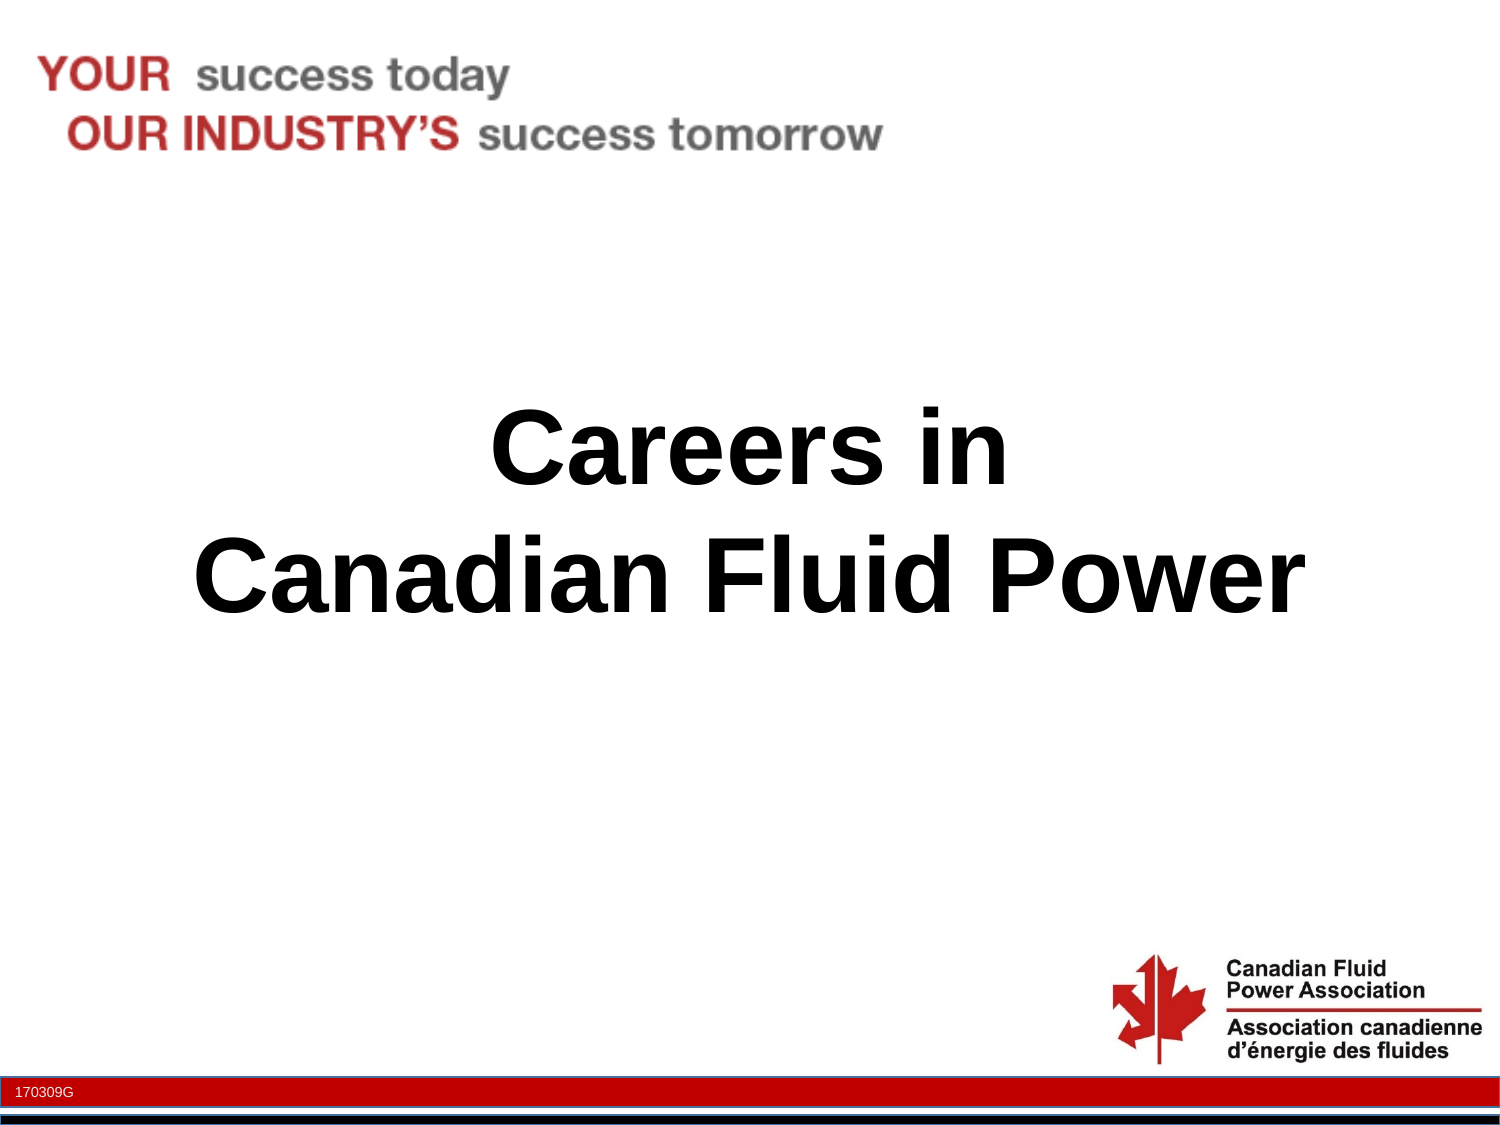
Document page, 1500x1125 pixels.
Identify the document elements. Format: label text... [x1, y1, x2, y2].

picture [0, 0, 916, 191]
text_box [0, 1114, 1500, 1125]
text_box 170309G [0, 1075, 148, 1108]
text_box Careers in Canadian Fluid Power [180, 360, 1320, 642]
text_box [148, 1076, 1500, 1108]
picture [1110, 943, 1490, 1073]
